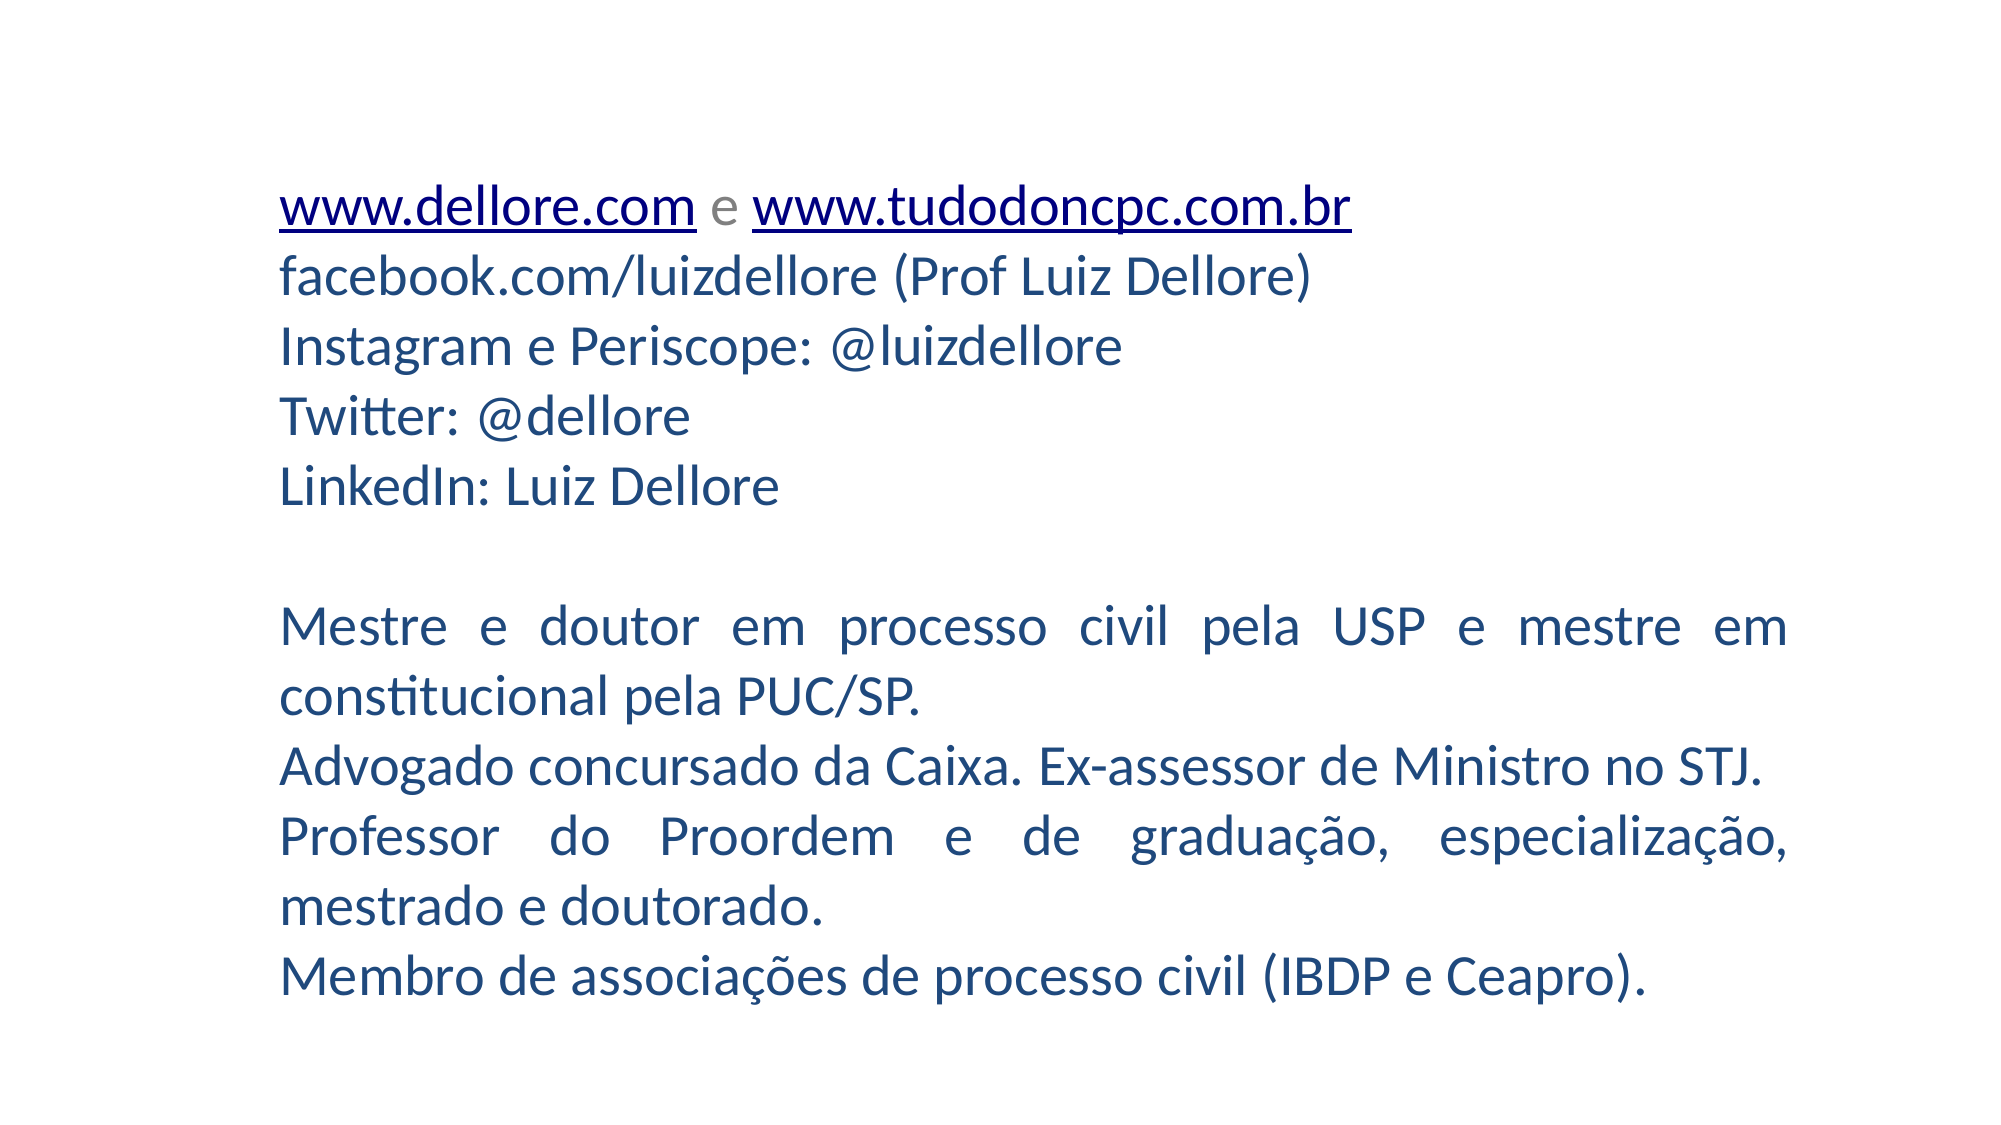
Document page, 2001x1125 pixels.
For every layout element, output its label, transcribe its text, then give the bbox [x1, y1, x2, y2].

text_box www.dellore.com e www.tudodoncpc.com.br facebook.com/luizdellore (Prof Luiz Dellore) Instagram e Periscope: @luizdellore Twitter: @dellore LinkedIn: Luiz Dellore Mestre e doutor em processo civil pela USP e mestre em constitucional pela PUC/SP. Advogado concursado da Caixa. Ex-assessor de Ministro no STJ. Professor do Proordem e de graduação, especialização, mestrado e doutorado. Membro de associações de processo civil (IBDP e Ceapro). [264, 159, 1805, 1015]
